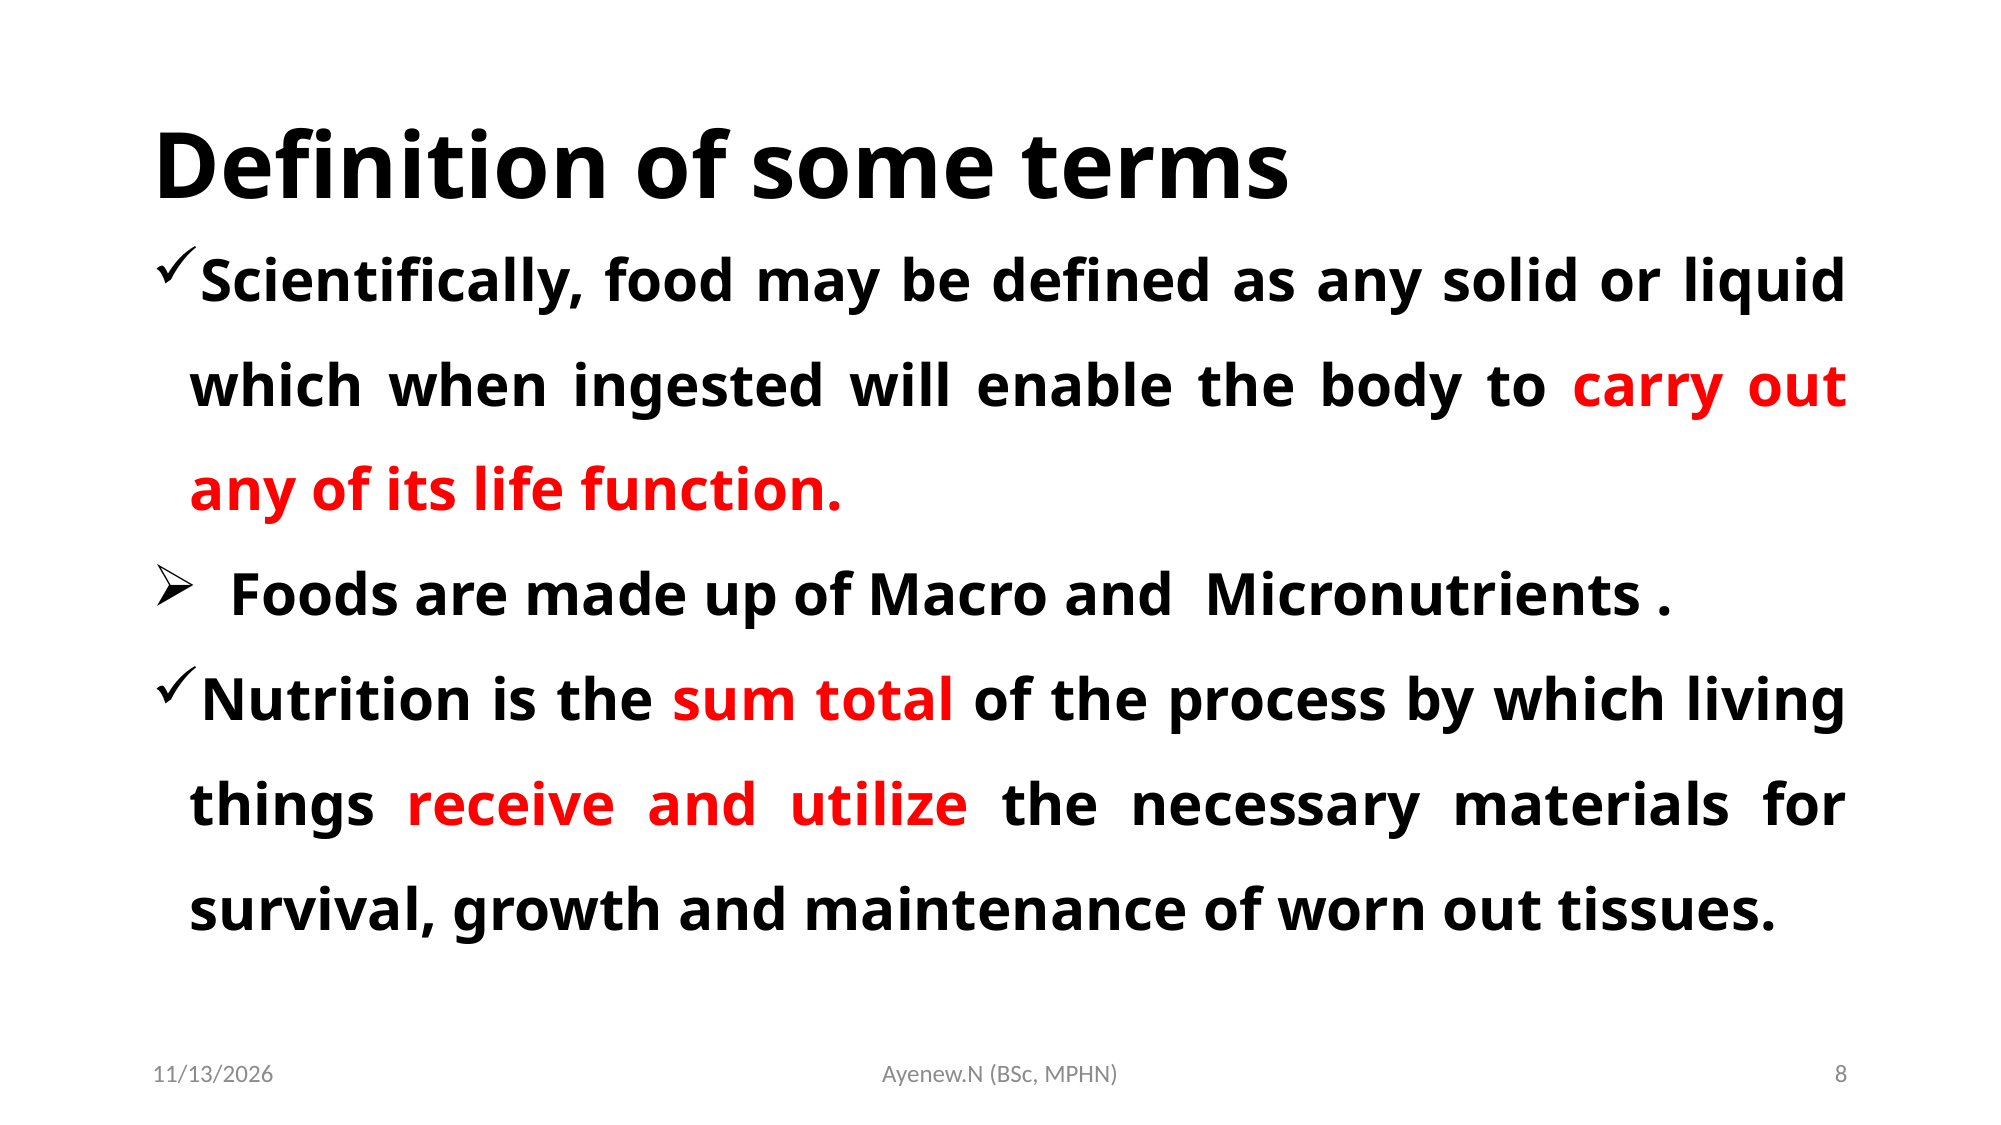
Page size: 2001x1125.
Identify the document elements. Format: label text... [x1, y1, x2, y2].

footer Ayenew.N (BSc, MPHN) [662, 1042, 1338, 1103]
list Scientifically, food may be defined as any solid or liquid which when ingested will enable the body to carry out any of its life function. Foods are made up of Macro and Micronutrients . Nutrition is the sum total of the process by which living things receive and utilize the necessary materials for survival, growth and maintenance of worn out tissues. [137, 200, 1863, 1125]
slide_number 8 [1412, 1042, 1863, 1103]
title Definition of some terms [137, 59, 1863, 200]
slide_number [137, 1042, 588, 1103]
